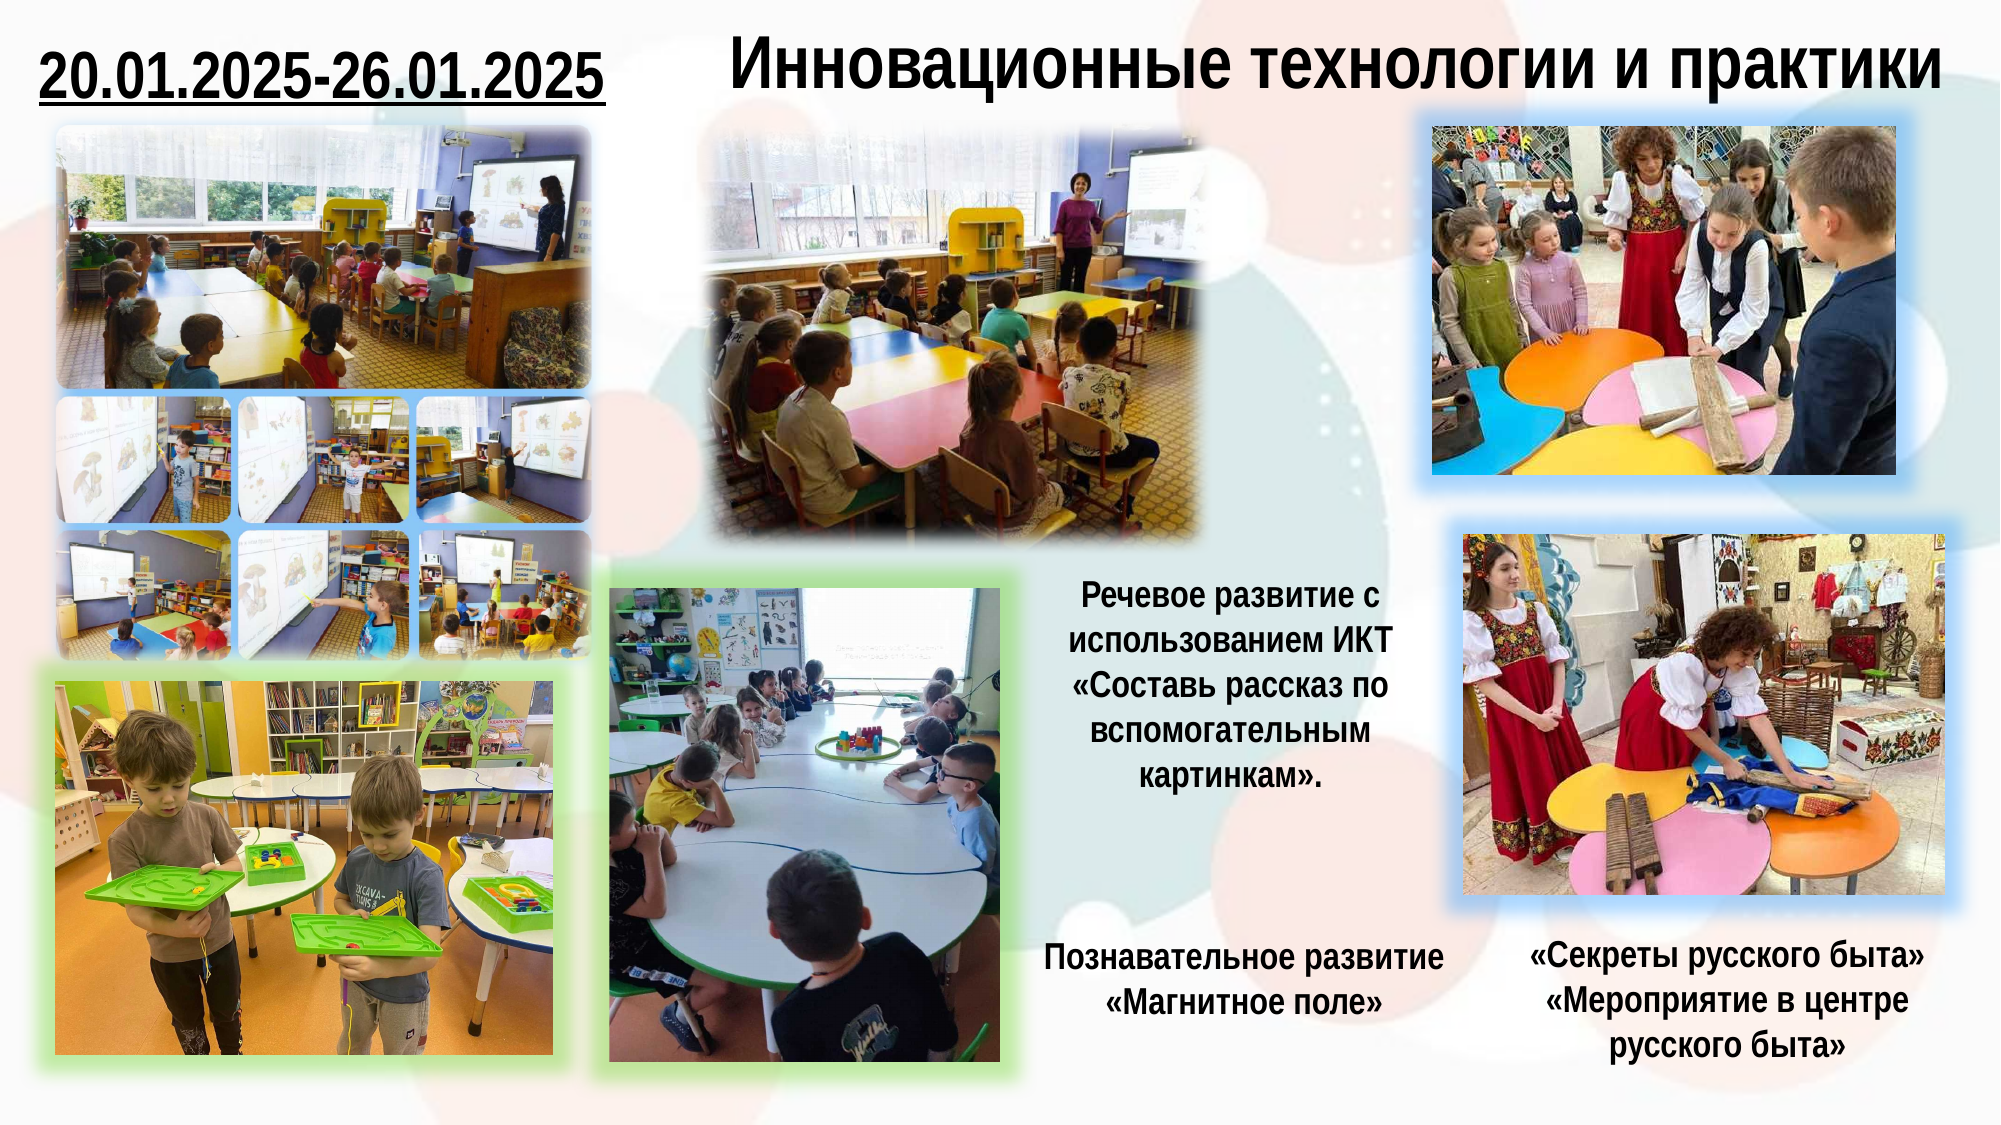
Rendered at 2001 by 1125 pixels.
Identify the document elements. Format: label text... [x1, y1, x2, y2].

text_box 20.01.2025-26.01.2025 [24, 23, 1025, 119]
picture [695, 119, 1212, 556]
picture [43, 112, 604, 673]
text_box «Секреты русского быта» «Мероприятие в центре русского быта» [1488, 922, 1967, 1072]
text_box Познавательное развитие «Магнитное поле» [1023, 924, 1503, 1030]
picture [1463, 534, 1945, 895]
picture [55, 681, 553, 1055]
text_box Речевое развитие с использованием ИКТ «Составь рассказ по вспомогательным картинкам». [998, 562, 1434, 803]
picture [1432, 126, 1896, 475]
text_box Инновационные технологии и практики [714, 6, 1989, 111]
picture [609, 587, 1000, 1062]
